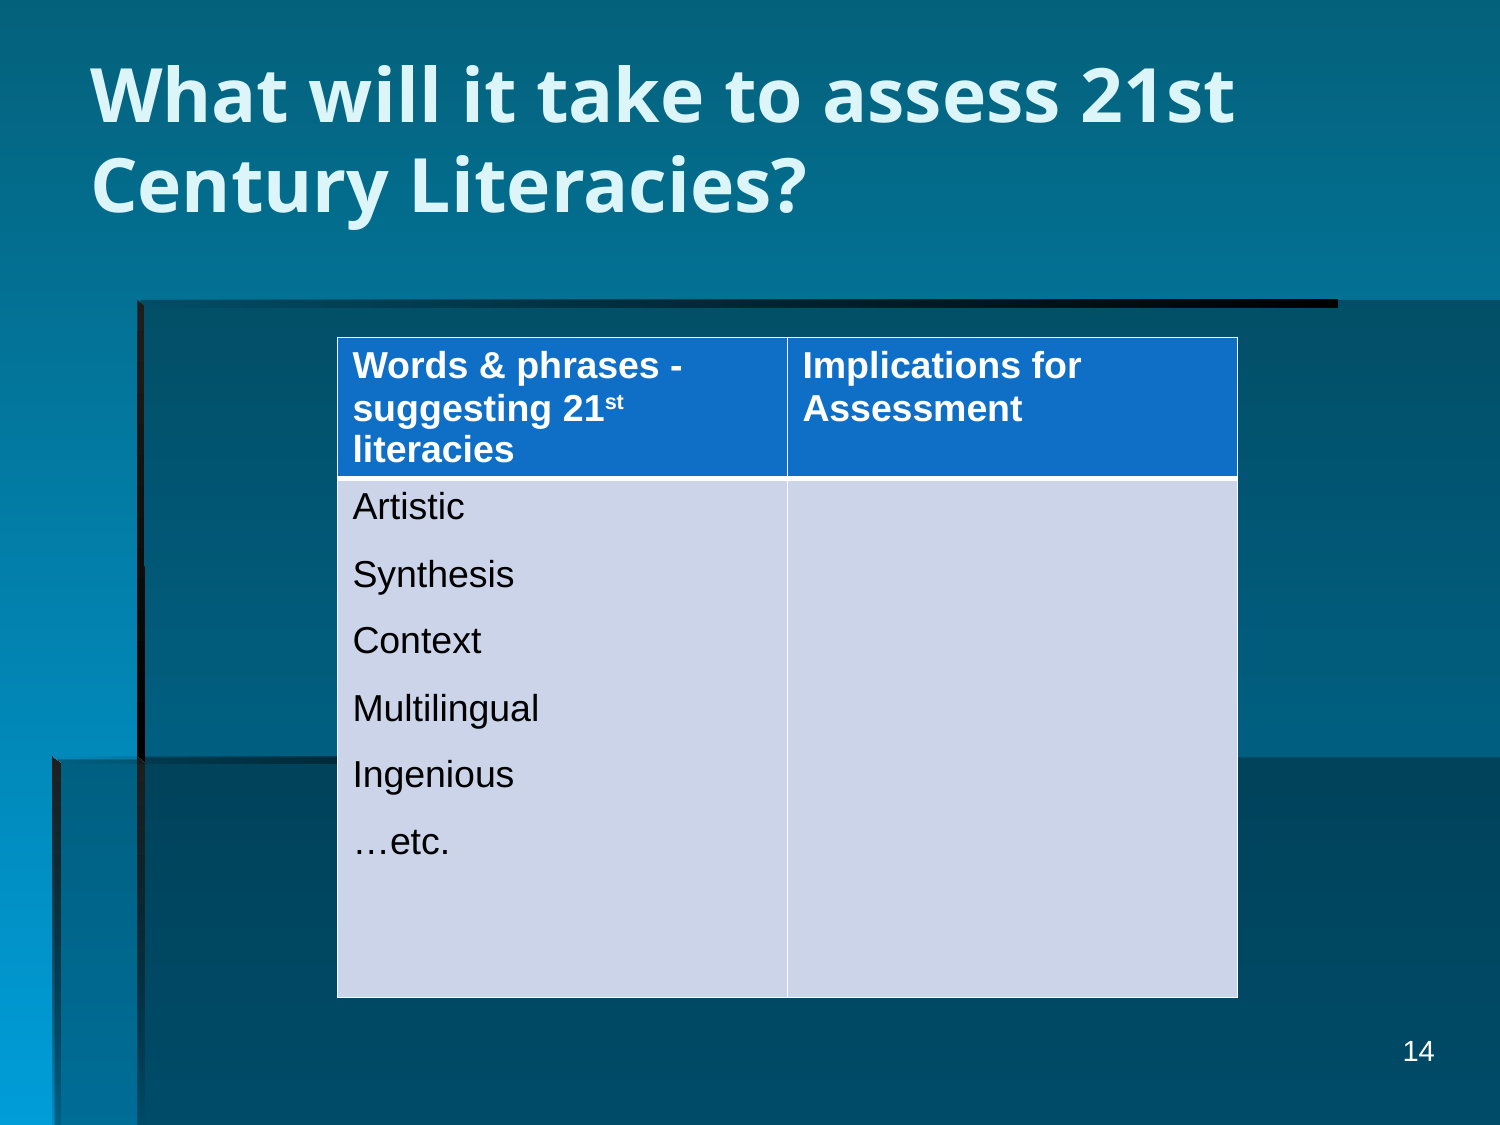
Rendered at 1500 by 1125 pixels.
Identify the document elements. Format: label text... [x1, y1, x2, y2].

table_header Words & phrases -suggesting 21st literacies [338, 338, 787, 476]
table_cell [788, 481, 1237, 997]
table_header Implications for Assessment [788, 338, 1237, 476]
slide_number 14 [1137, 1024, 1451, 1103]
table_cell Artistic Synthesis Context Multilingual Ingenious …etc. [338, 481, 787, 997]
title What will it take to assess 21st Century Literacies? [74, 44, 1388, 236]
